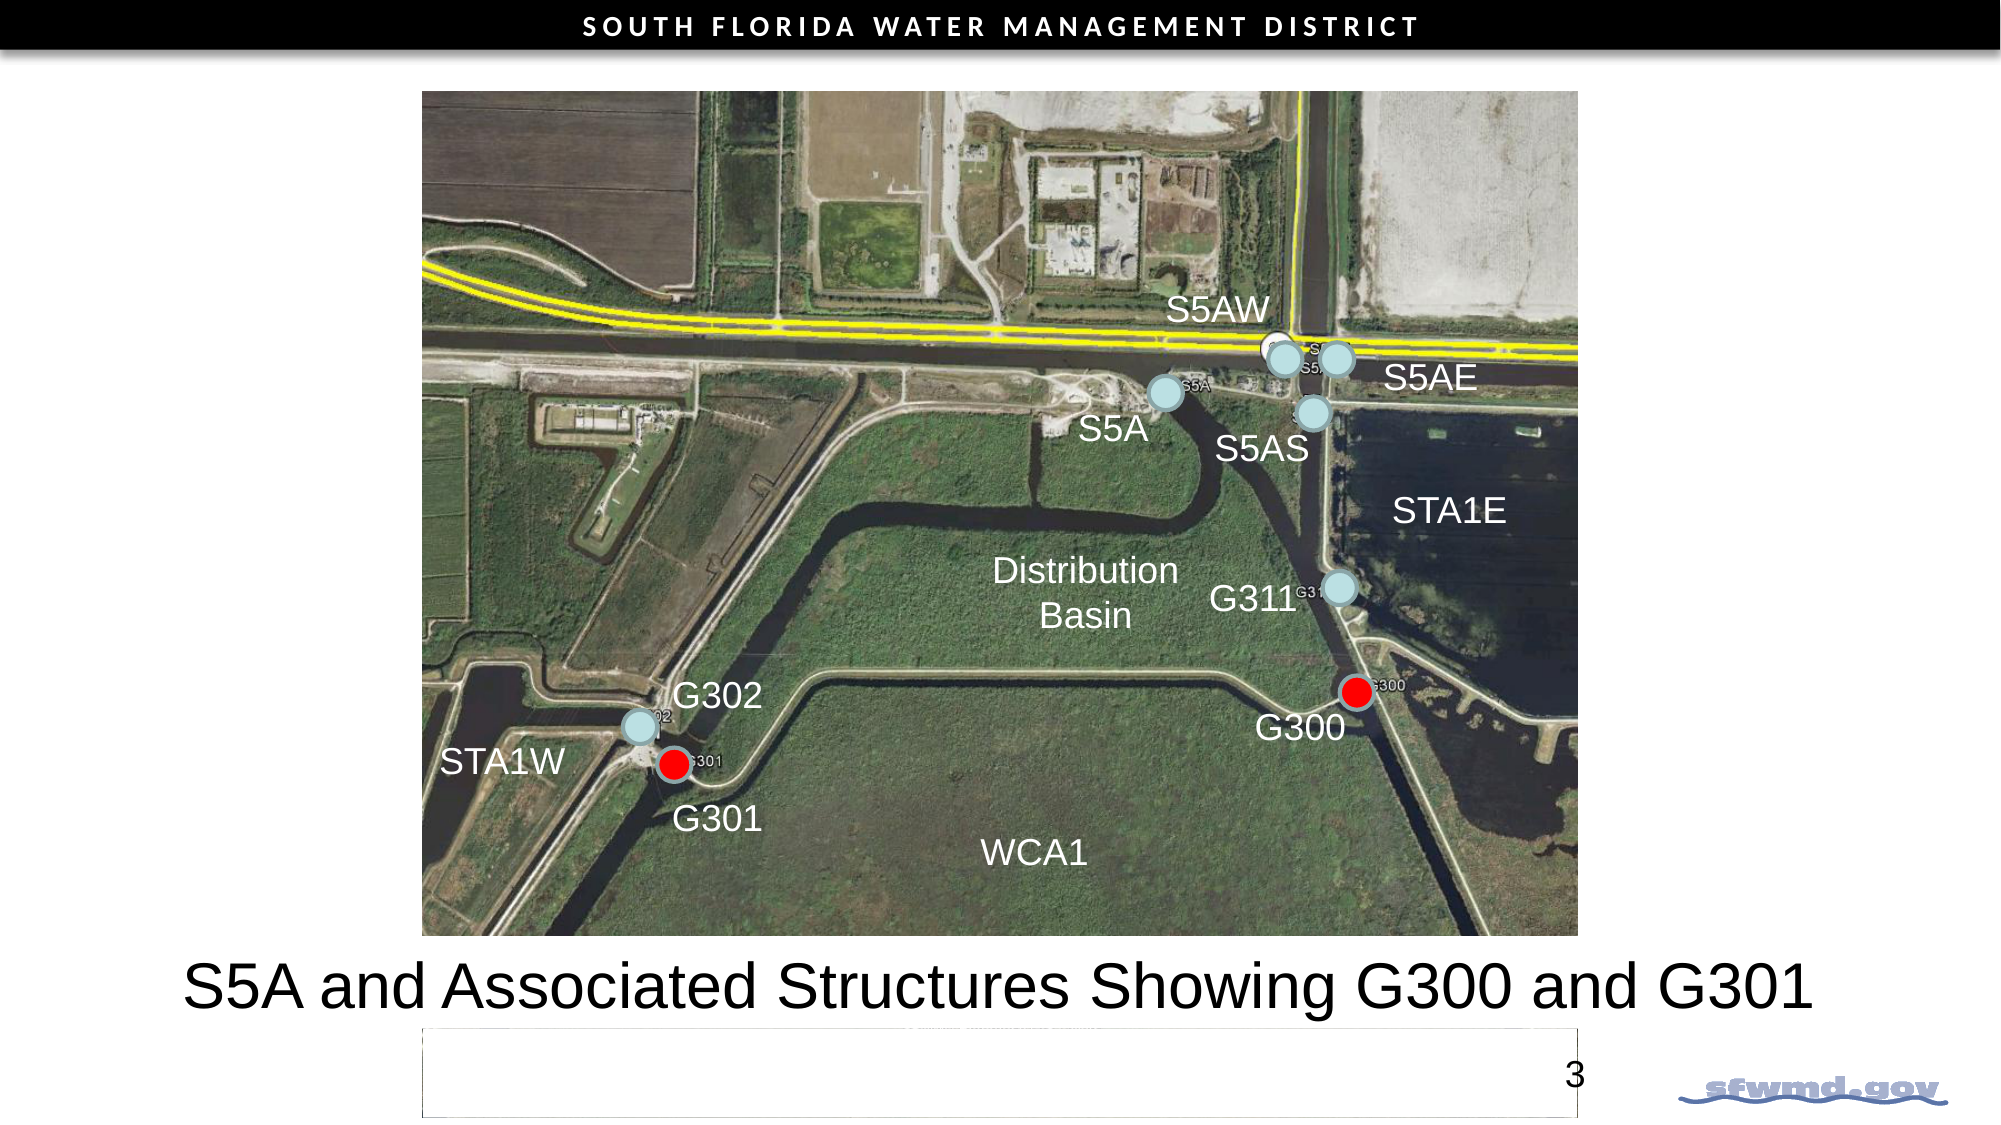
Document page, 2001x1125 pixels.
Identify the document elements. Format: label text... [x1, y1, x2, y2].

picture [1673, 1103, 1954, 1108]
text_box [422, 90, 1578, 1118]
title S5A and Associated Structures Showing G300 and G301 [1582, 936, 1949, 1029]
title S5A and Associated Structures Showing G300 and G301 [51, 936, 417, 1029]
slide_number 3 [1582, 1042, 2000, 1103]
